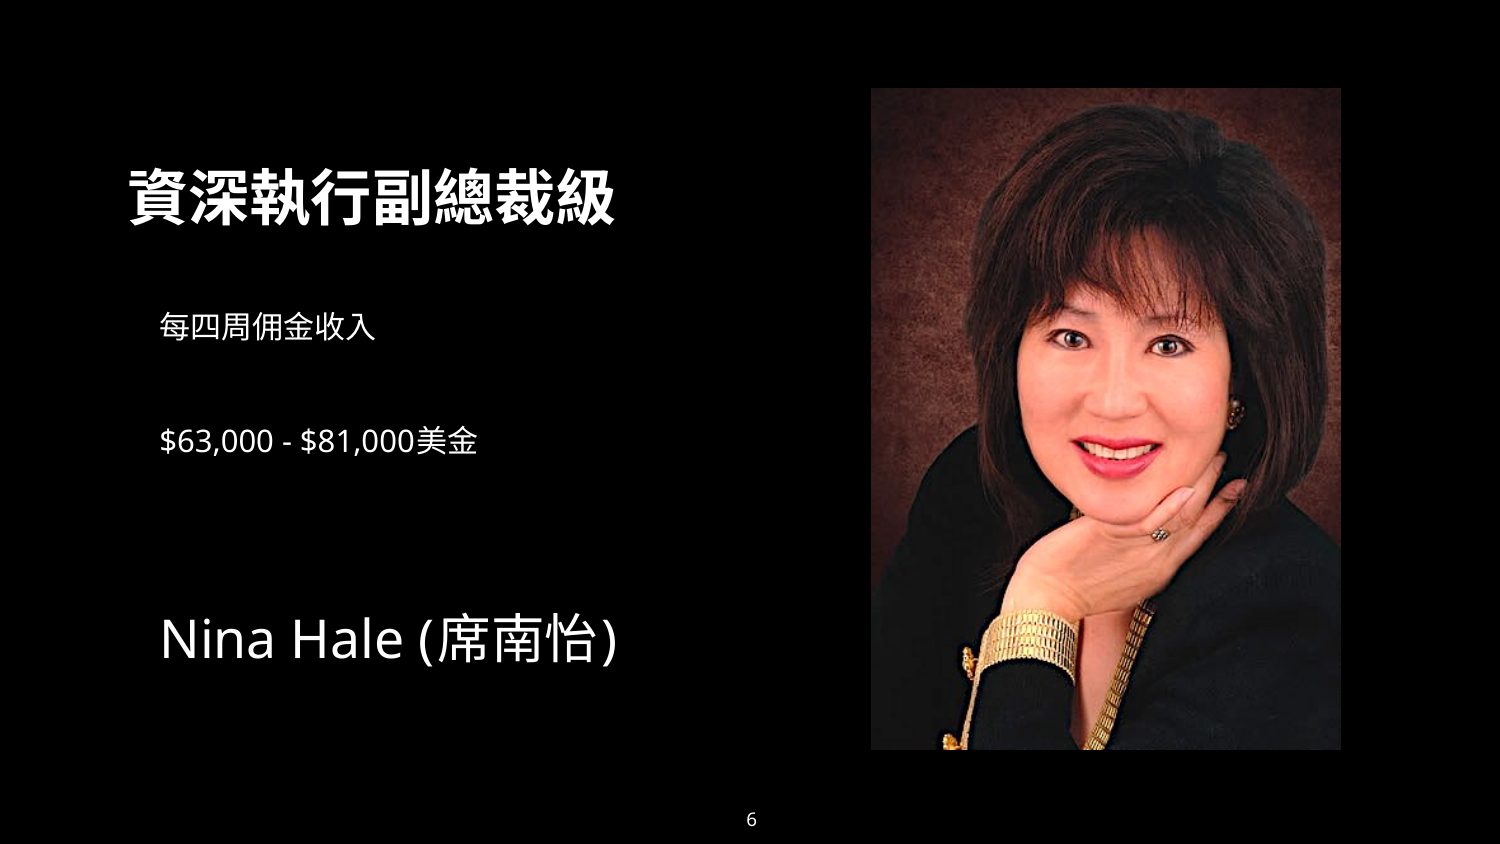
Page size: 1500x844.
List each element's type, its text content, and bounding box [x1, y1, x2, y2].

picture [871, 88, 1342, 750]
text_box 資深執行副總裁級 每四周佣金收入 $63,000 - $81,000美金 Nina Hale (席南怡) [122, 118, 797, 690]
slide_number 6 [738, 800, 765, 838]
